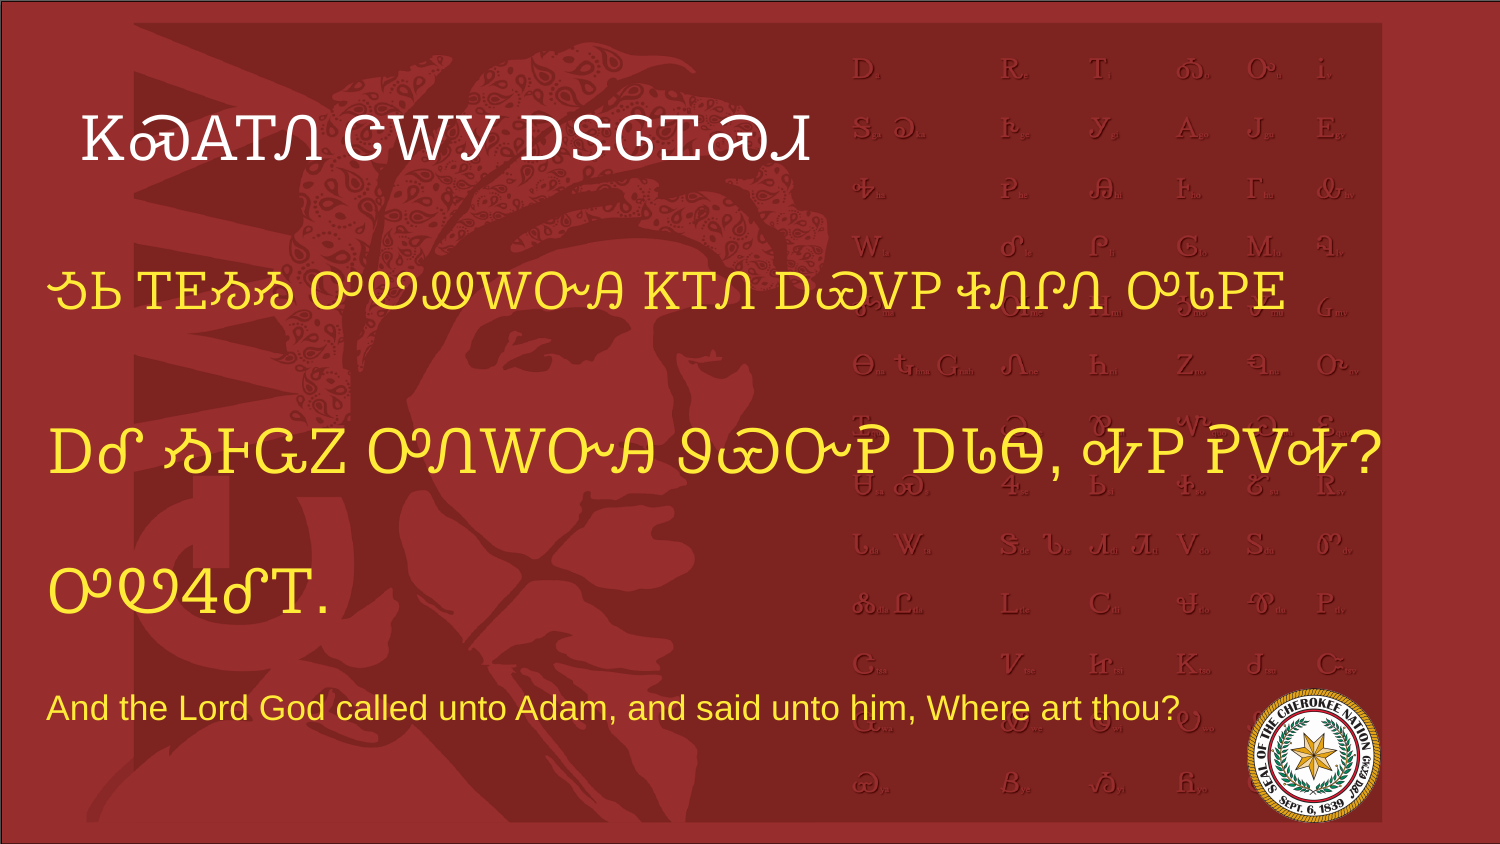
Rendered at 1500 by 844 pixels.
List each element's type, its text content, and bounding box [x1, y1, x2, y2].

picture [0, 0, 1500, 844]
text_box ᎼᏏ ᎢᎬᏱᏱ ᎤᏬᏪᎳᏅᎯ ᏦᎢᏁ ᎠᏯᏙᏢ ᏐᏁᎵᏁ ᎤᏓᏢᎬ ᎠᎴ ᏱᎰᏩᏃ ᎤᏁᎳᏅᎯ ᏭᏯᏅᎮ ᎠᏓᏫ, ᎭᏢ ᎮᏙᎭ? ᎤᏬᏎᎴᎢ. And the Lord God called unto Adam, and said unto him, Where art thou? [31, 200, 1481, 743]
title ᏦᏍᎪᎢᏁ ᏣᎳᎩ ᎠᏕᎶᏆᏍᏗ [63, 75, 1437, 188]
